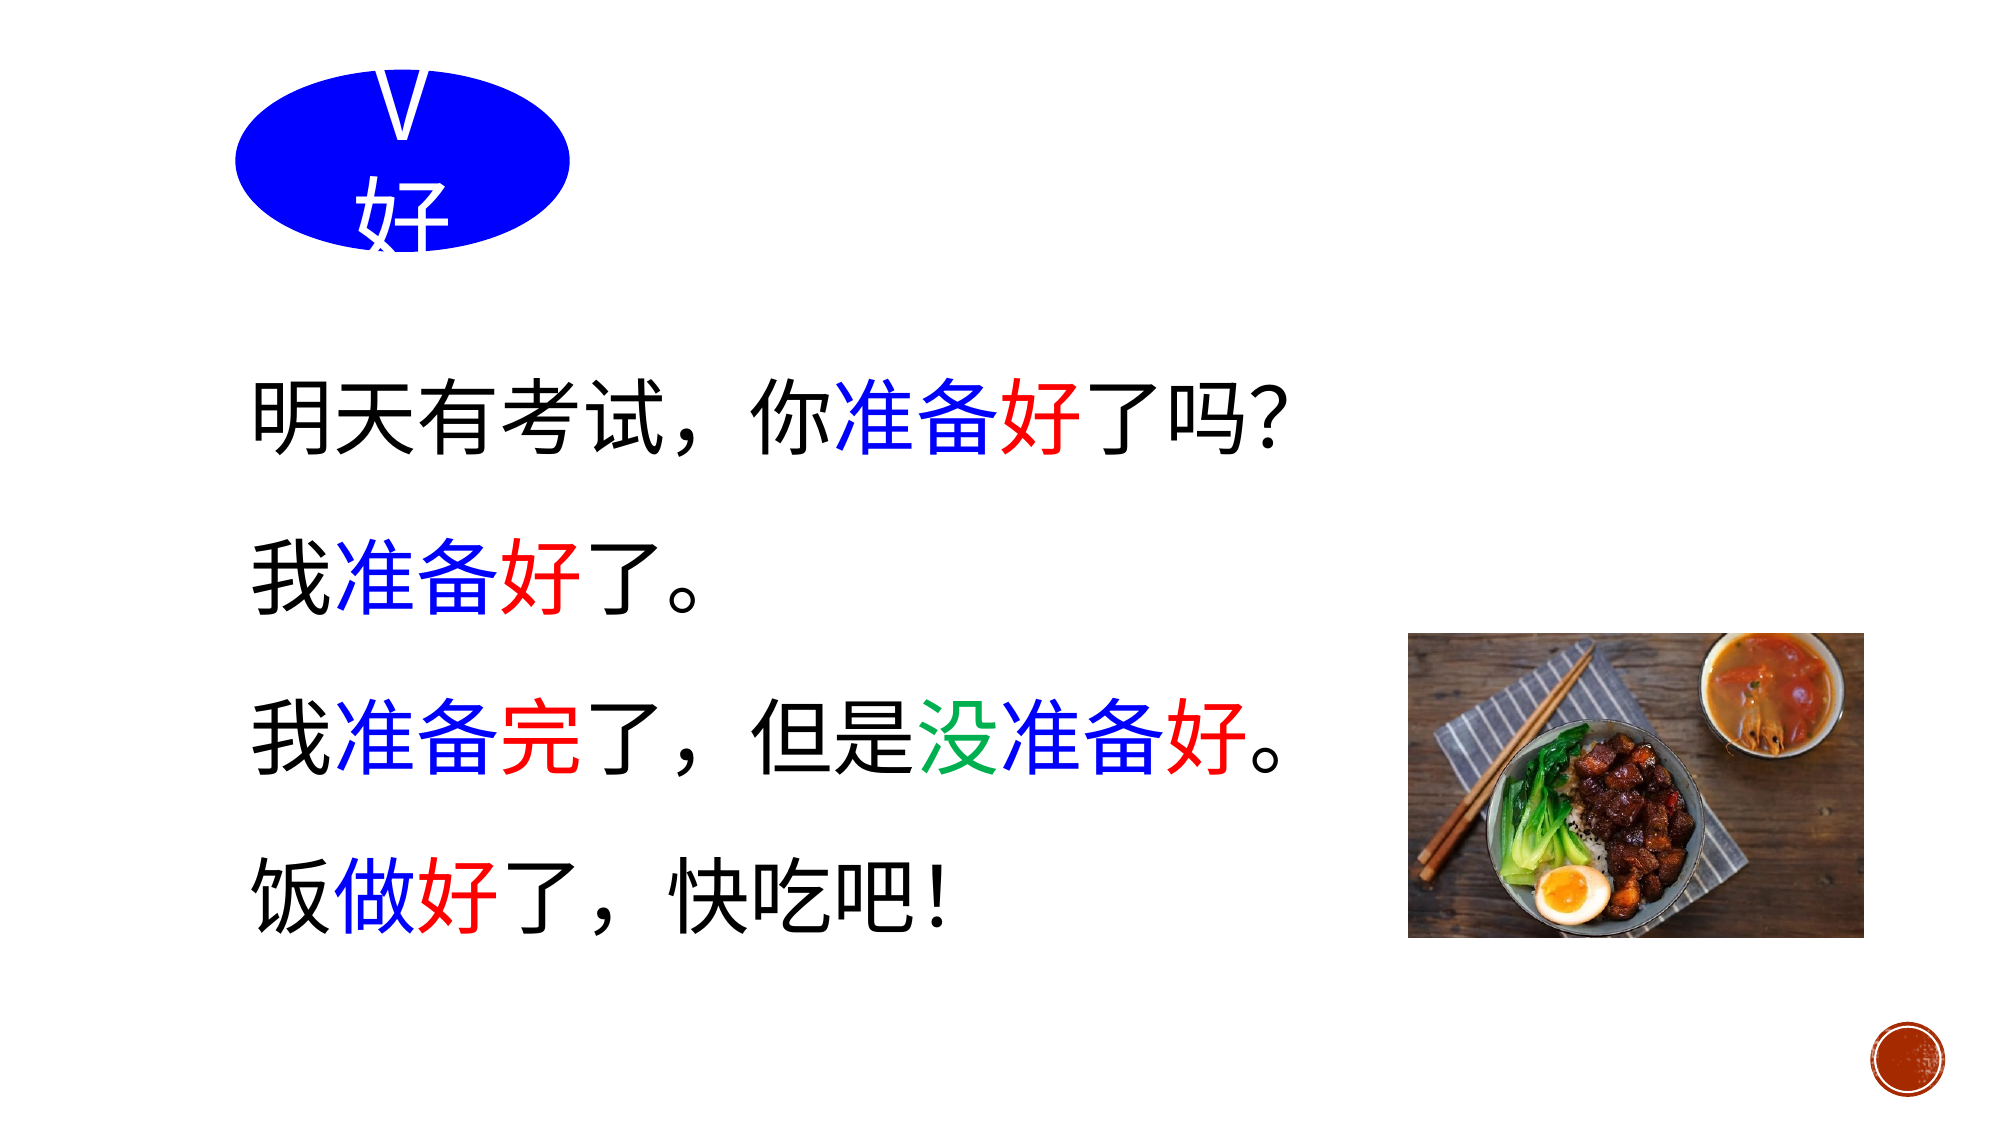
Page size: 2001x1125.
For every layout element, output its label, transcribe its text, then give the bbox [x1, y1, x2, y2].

text_box V 好 [234, 68, 571, 254]
picture [1408, 633, 1864, 938]
text_box 明天有考试，你准备好了吗？ 我准备好了。 我准备完了，但是没准备好。 饭做好了，快吃吧！ [235, 297, 1901, 952]
